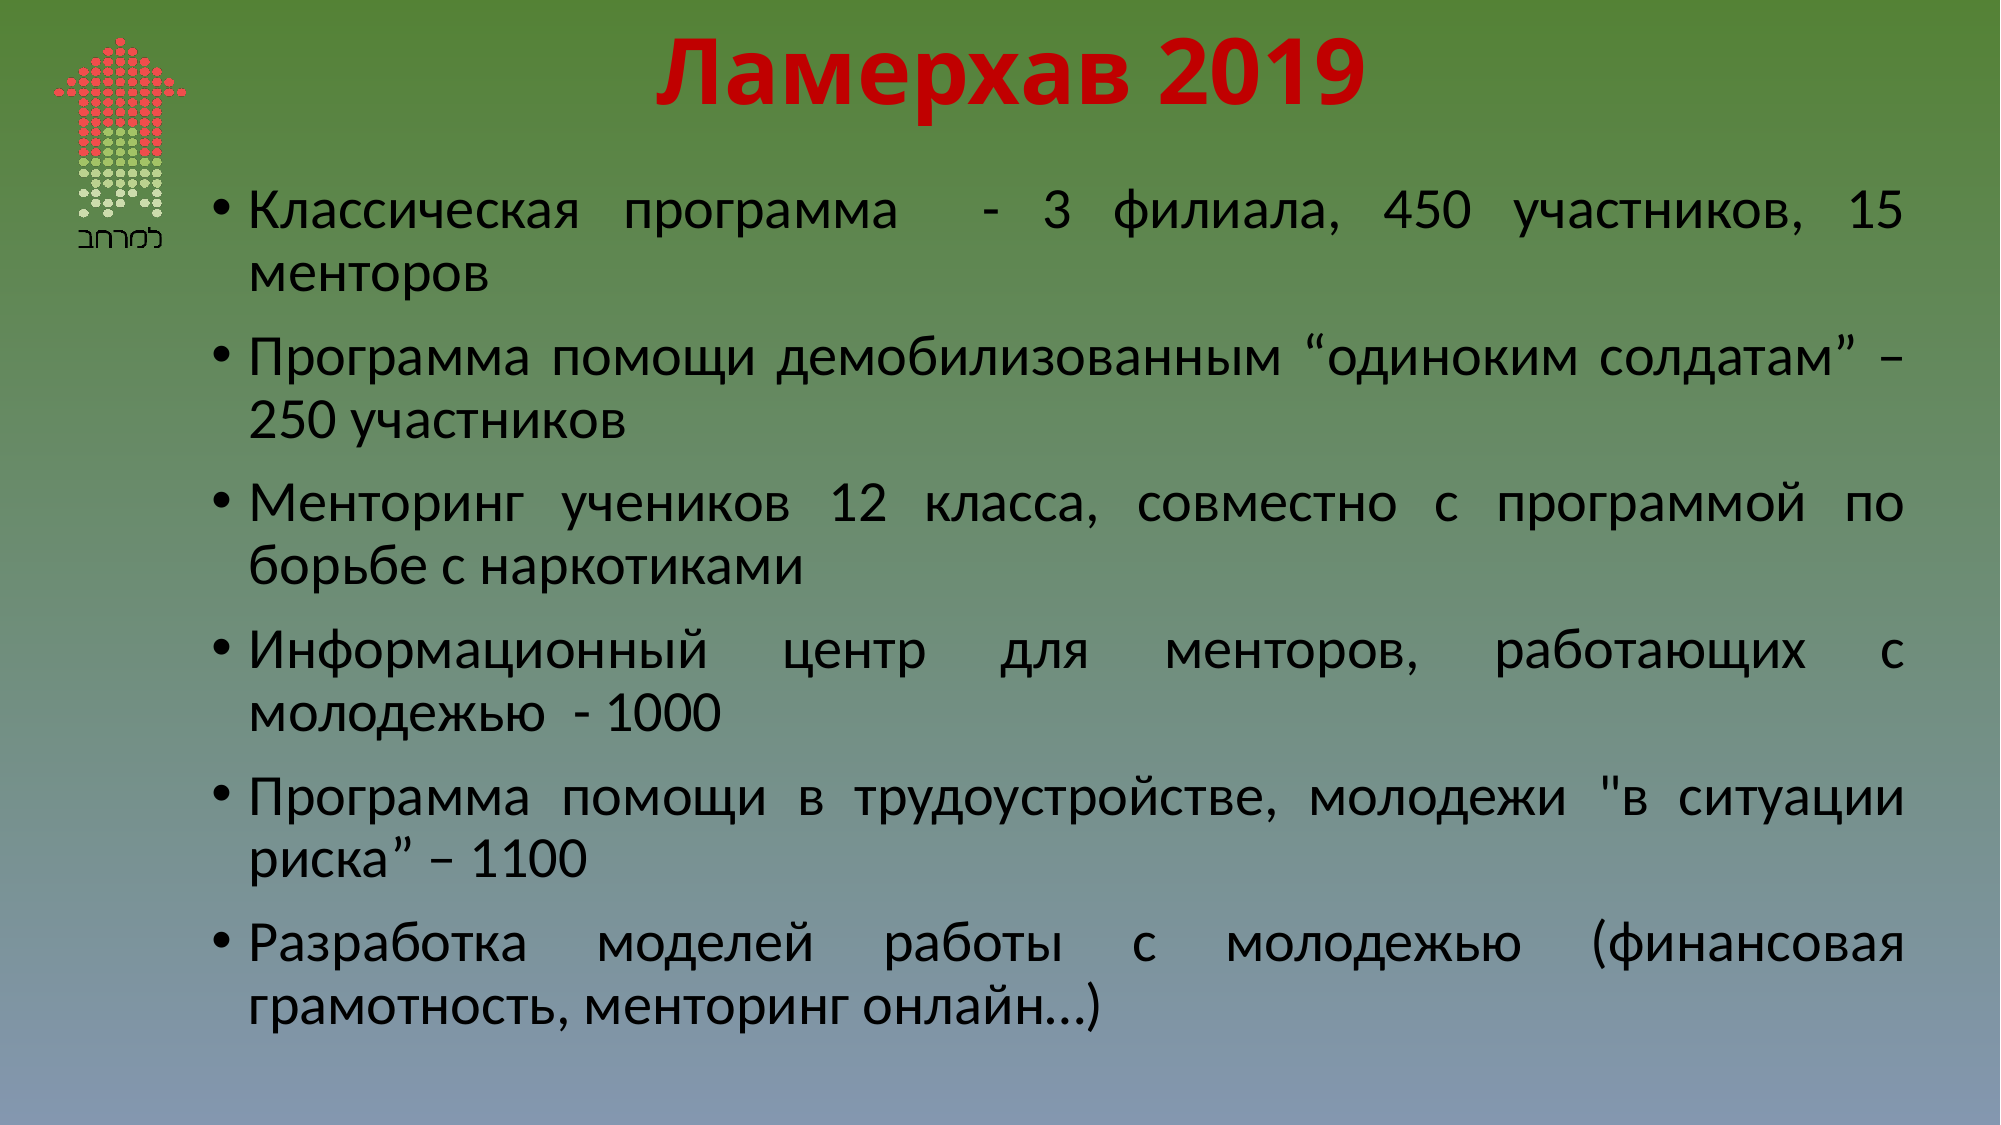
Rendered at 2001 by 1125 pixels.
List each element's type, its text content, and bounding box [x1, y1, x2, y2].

picture [43, 34, 197, 251]
list Классическая программа - 3 филиала, 450 участников, 15 менторов Программа помощи демобилизованным “одиноким солдатам” – 250 участников Менторинг учеников 12 класса, совместно с программой по борьбе с наркотиками Информационный центр для менторов, работающих с молодежью - 1000 Программа помощи в трудоустройстве, молодежи "в ситуации риска” – 1100 Разработка моделей работы с молодежью (финансовая грамотность, менторинг онлайн…) [196, 171, 1922, 1125]
title Ламерхав 2019 [137, 0, 1863, 171]
